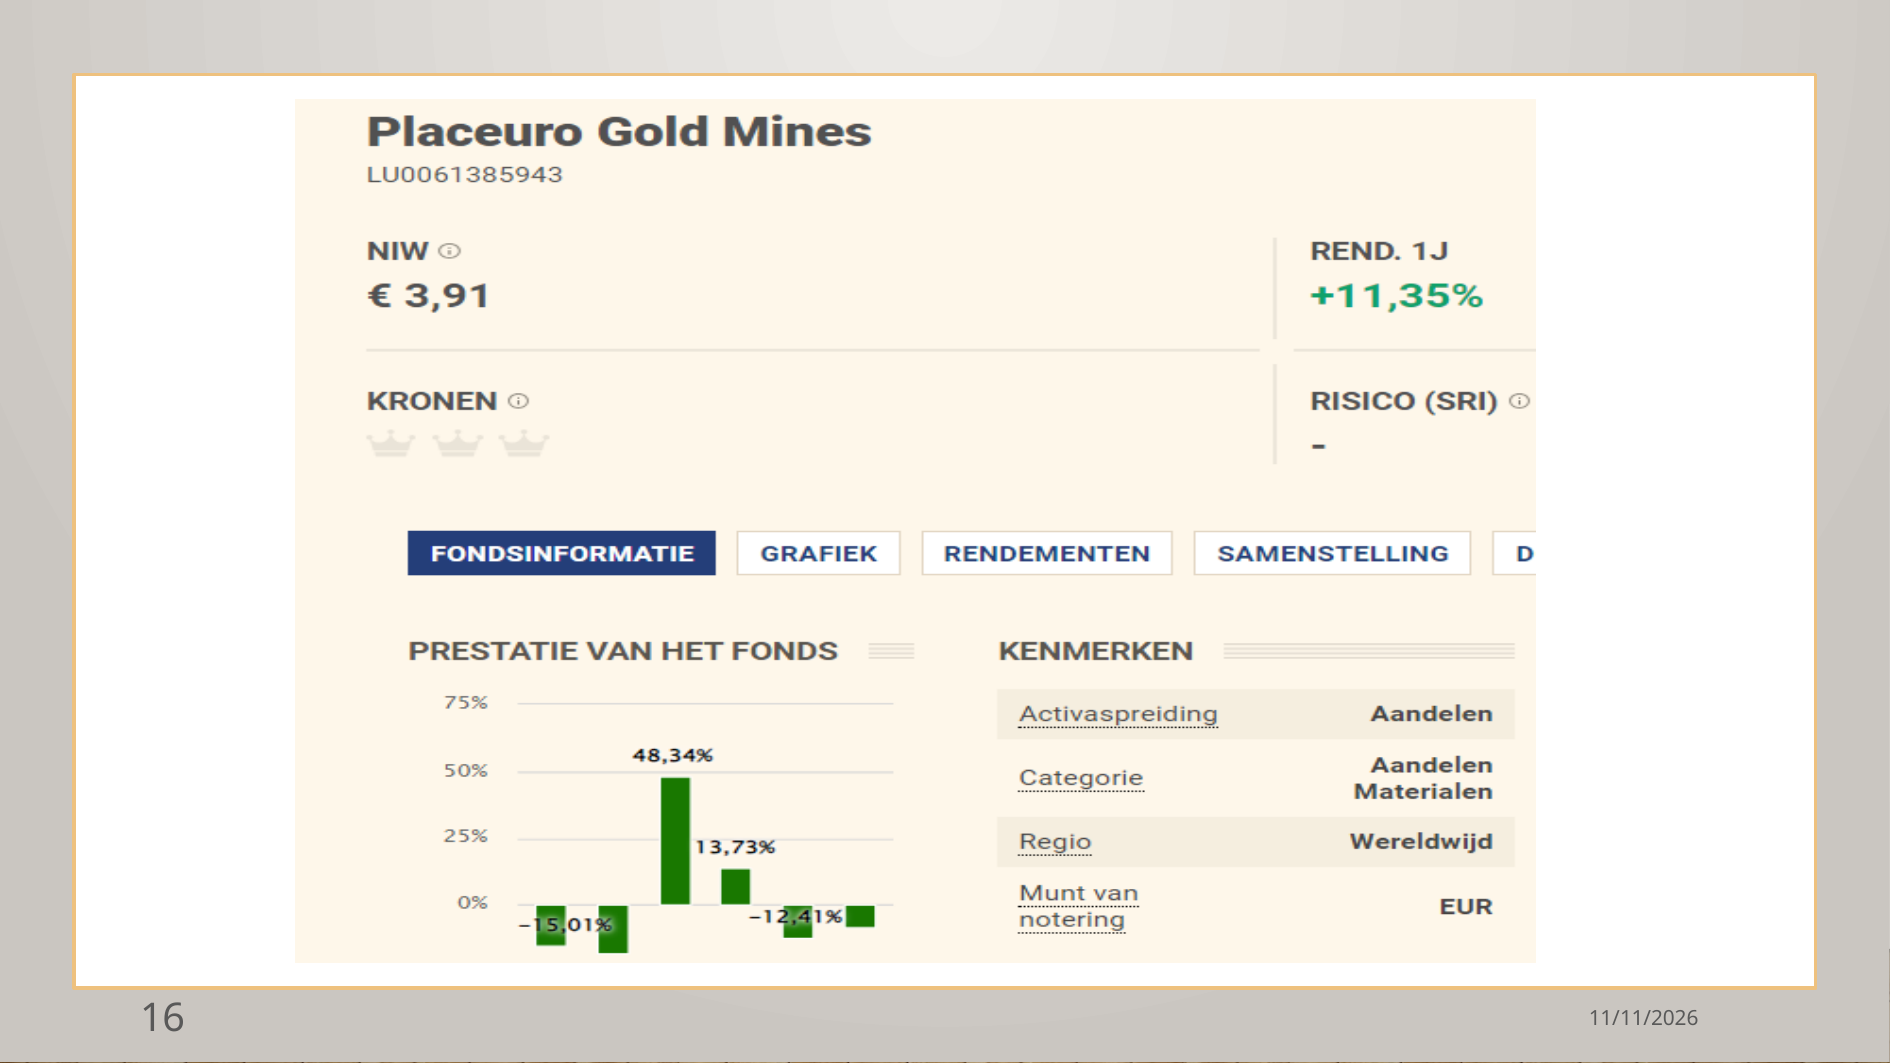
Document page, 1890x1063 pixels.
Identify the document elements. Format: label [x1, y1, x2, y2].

text_box [73, 73, 1817, 948]
picture [0, 99, 1890, 1063]
text_box [0, 0, 1890, 948]
